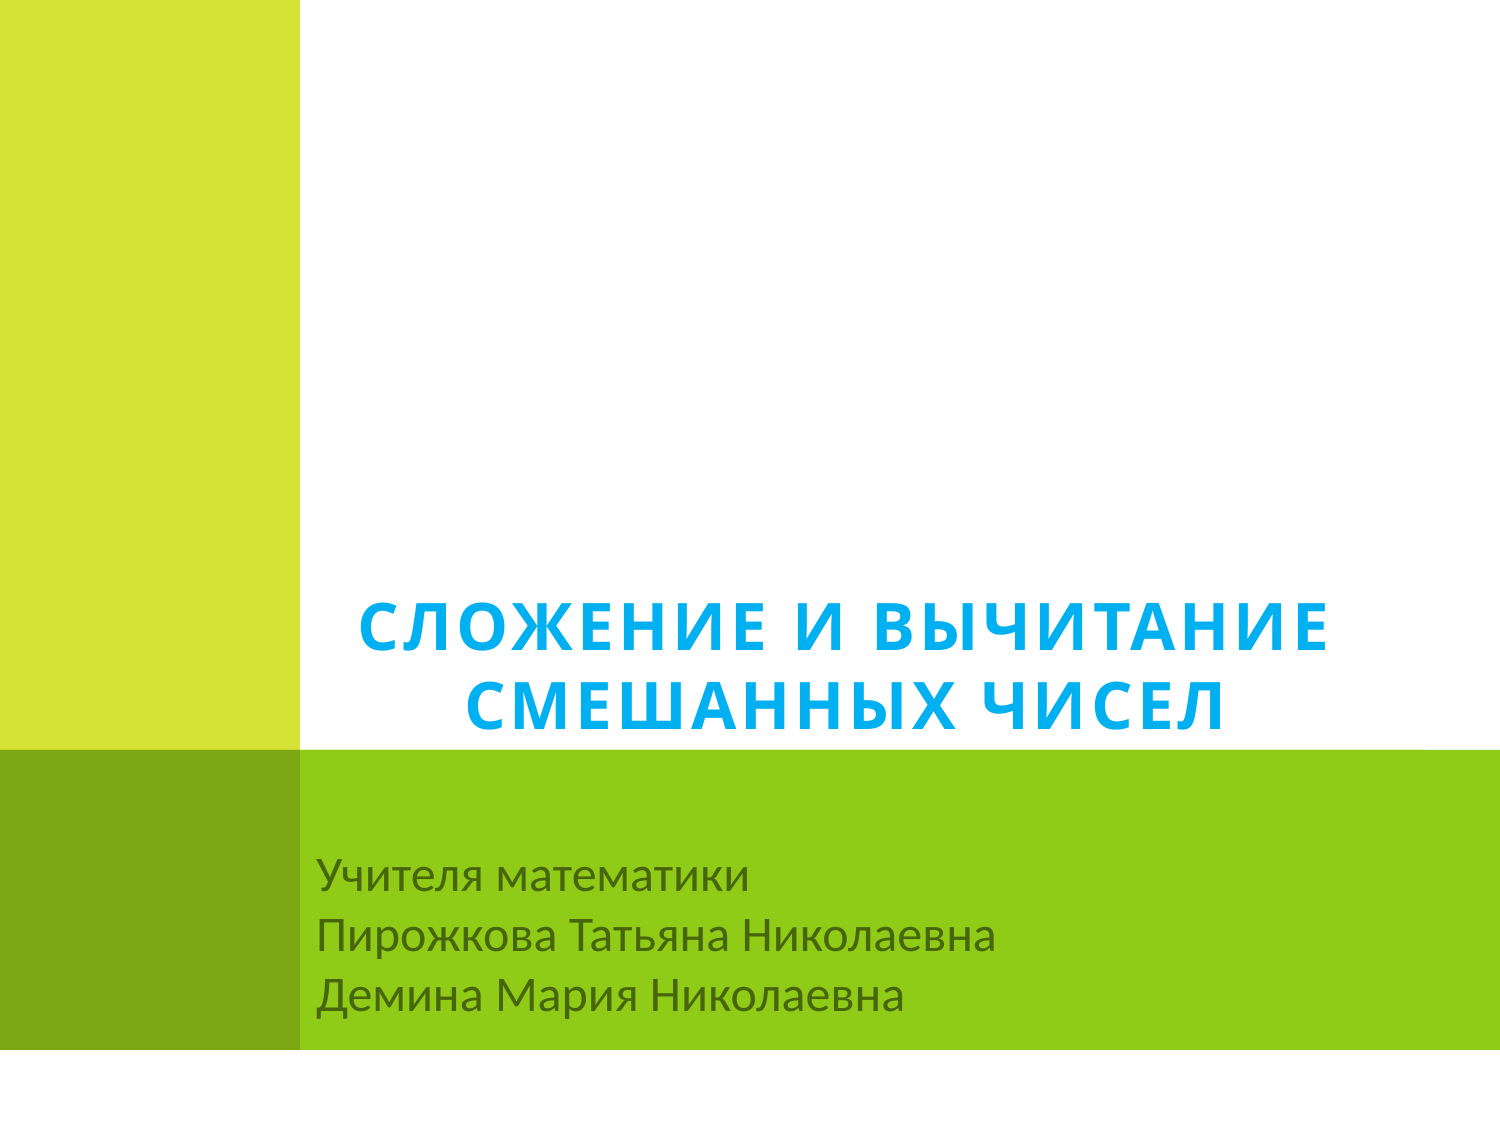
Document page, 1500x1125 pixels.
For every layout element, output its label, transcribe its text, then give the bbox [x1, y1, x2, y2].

subtitle Учителя математики Пирожкова Татьяна Николаевна Демина Мария Николаевна [301, 834, 1379, 910]
title Сложение и вычитание смешанных чисел [339, 515, 1353, 750]
